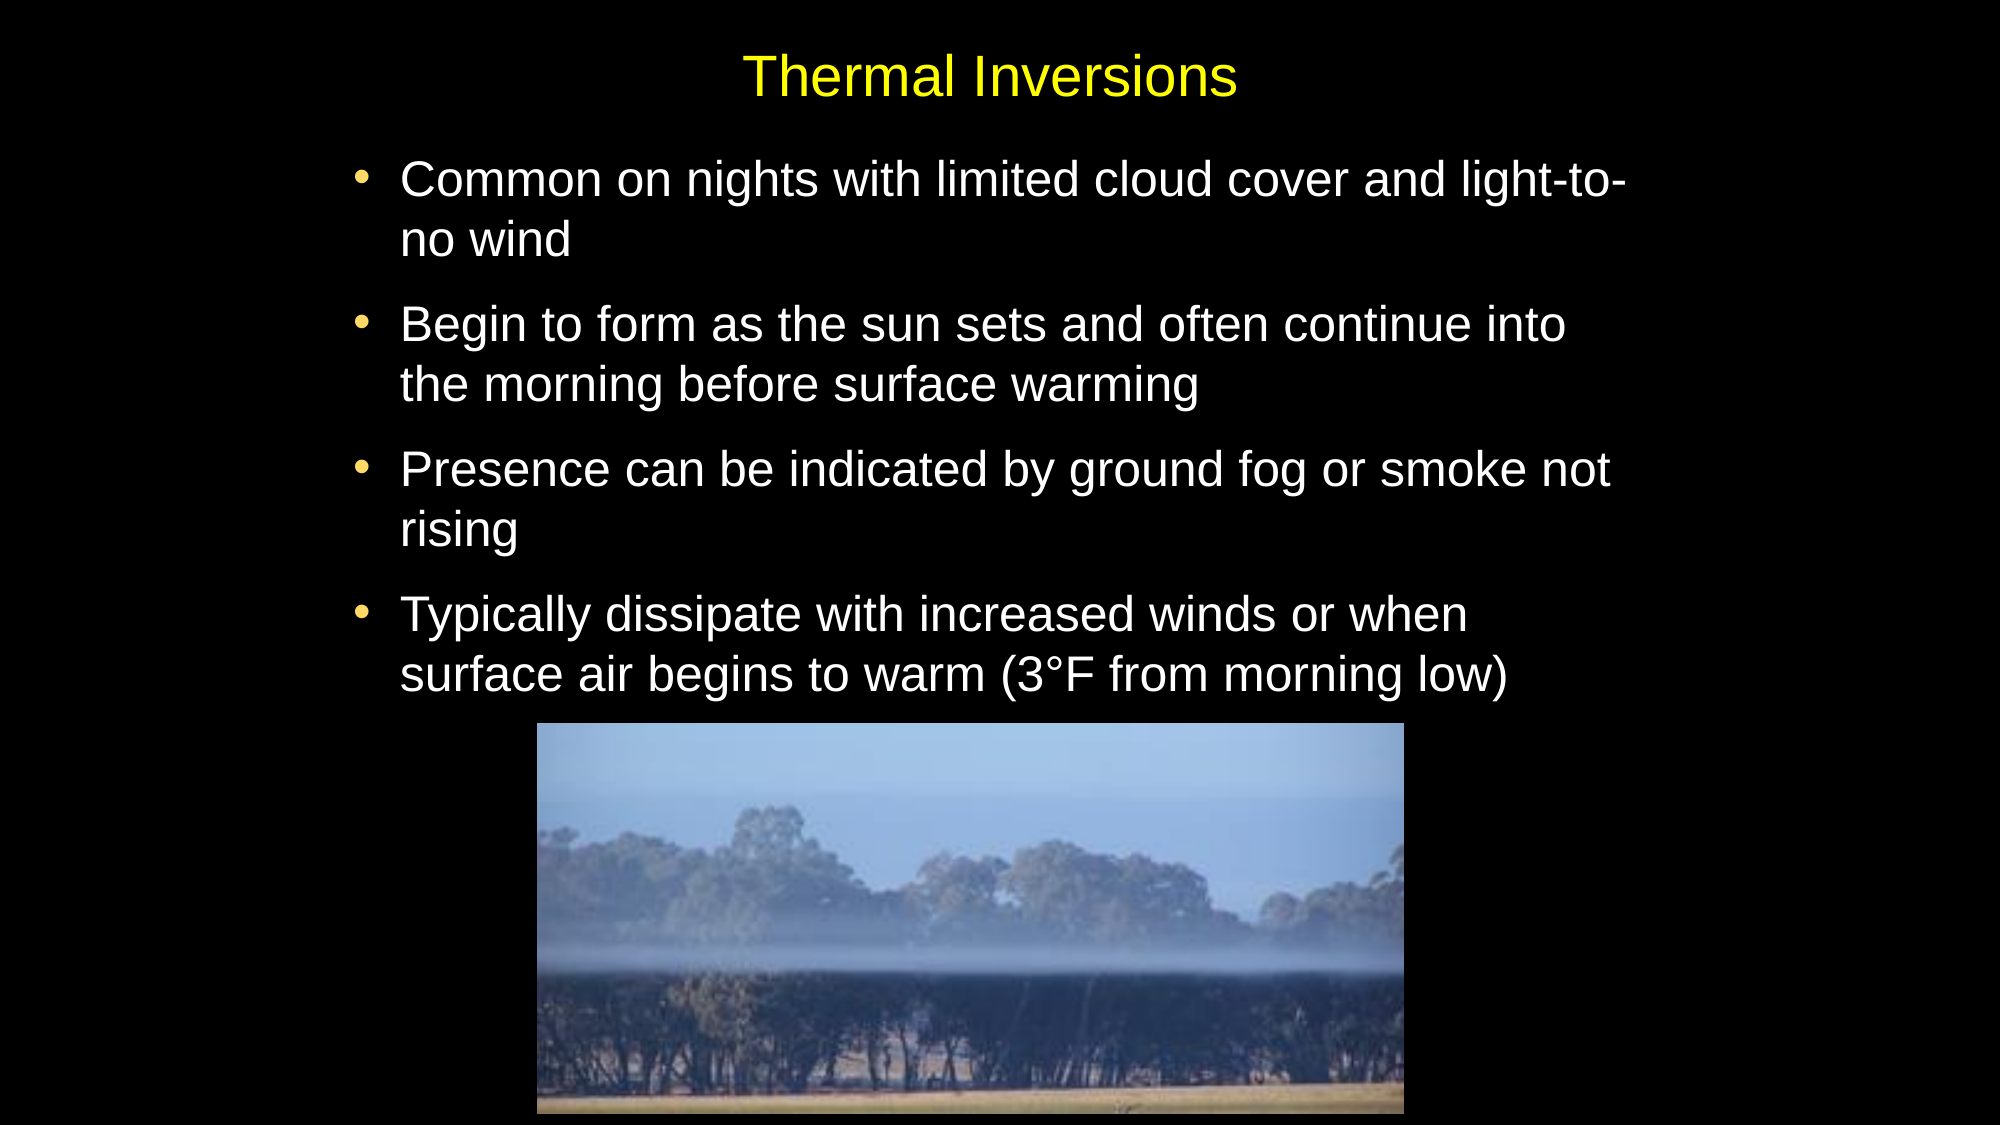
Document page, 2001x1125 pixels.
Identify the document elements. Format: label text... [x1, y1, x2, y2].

picture [537, 723, 1404, 1114]
text_box Thermal Inversions Common on nights with limited cloud cover and light-to-no wind Begin to form as the sun sets and often continue into the morning before surface warming Presence can be indicated by ground fog or smoke not rising Typically dissipate with increased winds or when surface air begins to warm (3°F from morning low) [338, 31, 1645, 709]
